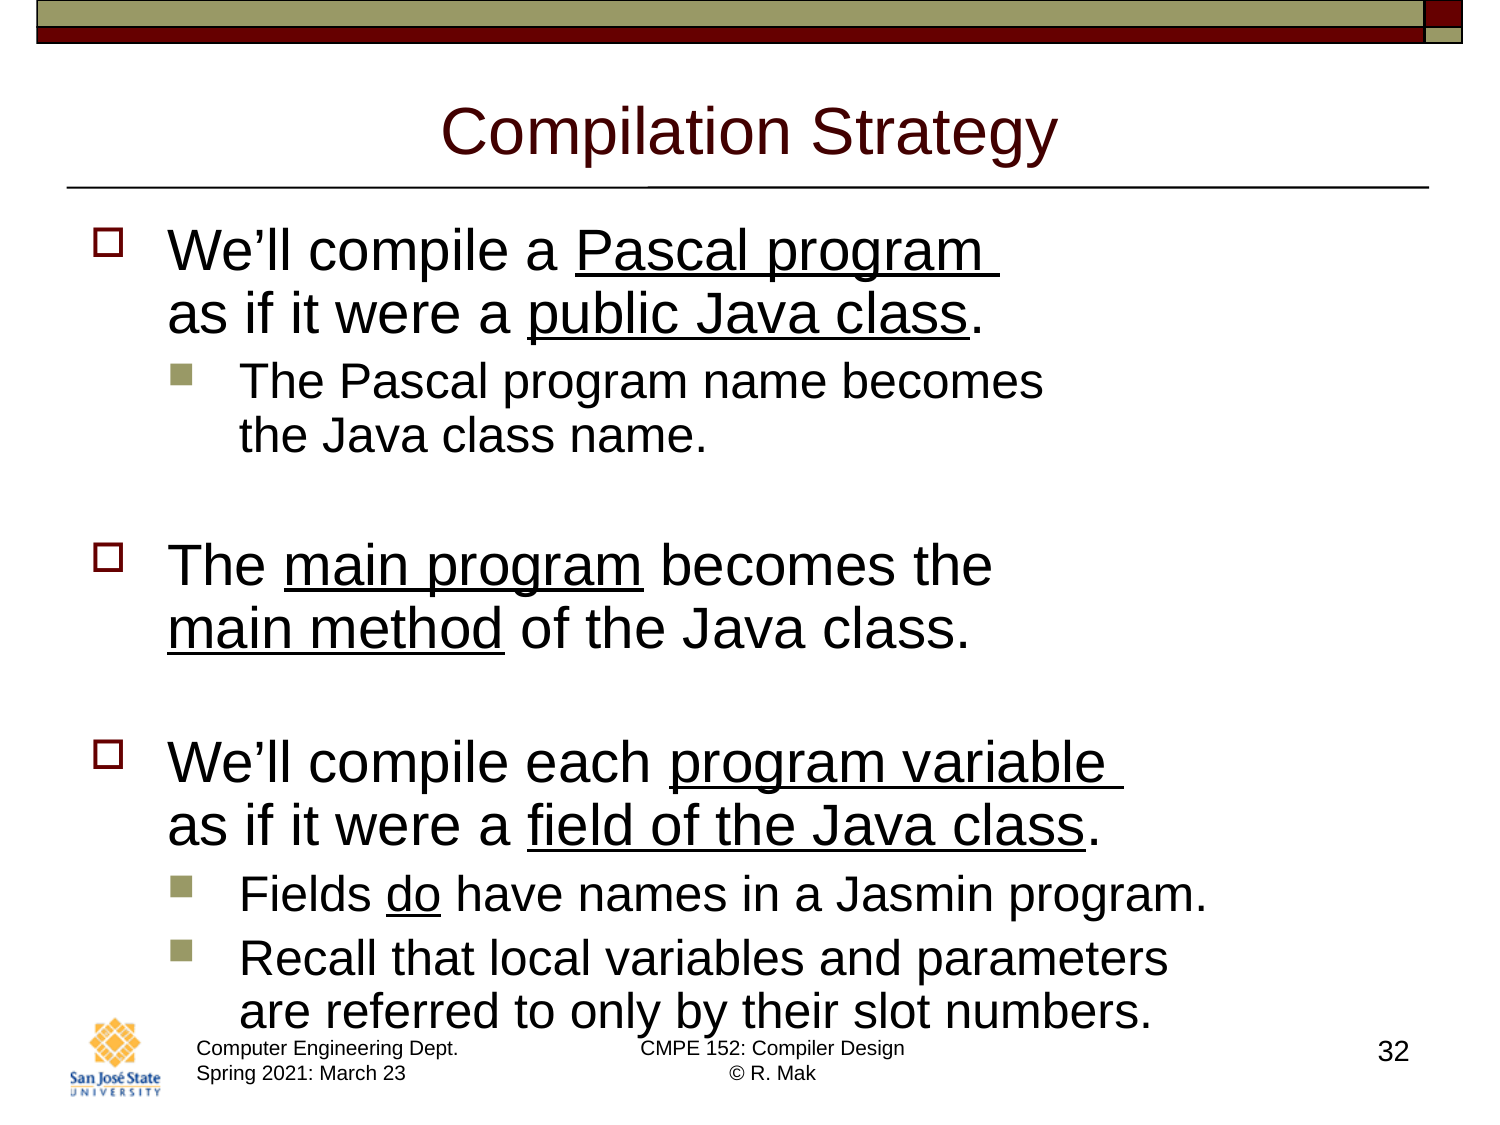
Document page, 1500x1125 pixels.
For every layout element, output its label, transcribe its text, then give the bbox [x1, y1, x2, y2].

picture [60, 1012, 166, 1112]
title Compilation Strategy [75, 67, 1425, 175]
list We’ll compile a Pascal program as if it were a public Java class. The Pascal program name becomes the Java class name. The main program becomes the main method of the Java class. We’ll compile each program variable as if it were a field of the Java class. Fields do have names in a Jasmin program. Recall that local variables and parameters are referred to only by their slot numbers. [75, 212, 1425, 1006]
slide_number 32 [1320, 1025, 1425, 1100]
